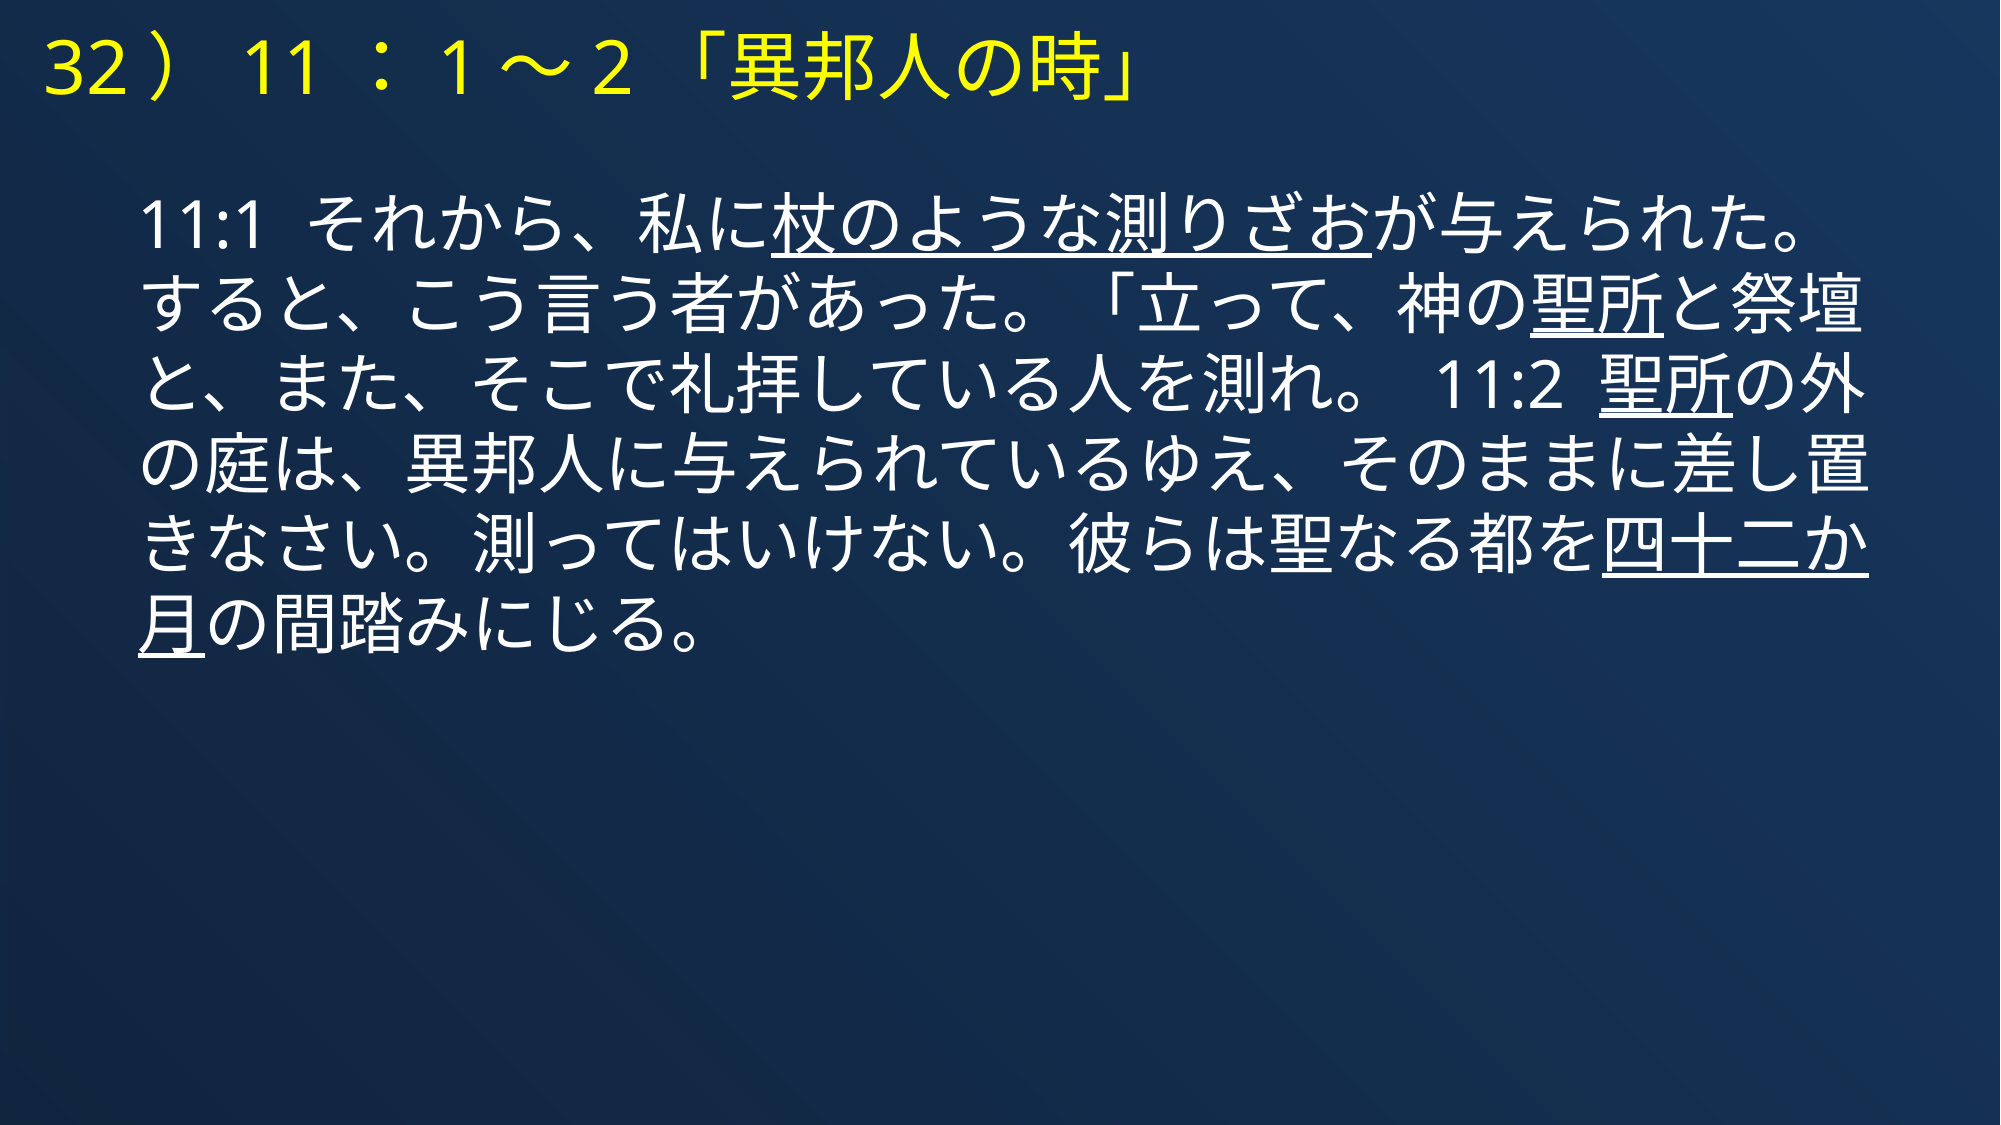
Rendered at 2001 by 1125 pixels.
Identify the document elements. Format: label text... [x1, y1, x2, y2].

text_box 11:1 それから、私に杖のような測りざおが与えられた。すると、こう言う者があった。「立って、神の聖所と祭壇と、また、そこで礼拝している人を測れ。 11:2 聖所の外の庭は、異邦人に与えられているゆえ、そのままに差し置きなさい。測ってはいけない。彼らは聖なる都を四十二か月の間踏みにじる。 [123, 174, 1910, 669]
text_box [0, 0, 2000, 1125]
text_box 32）11：1～2「異邦人の時」 [29, 12, 2000, 117]
